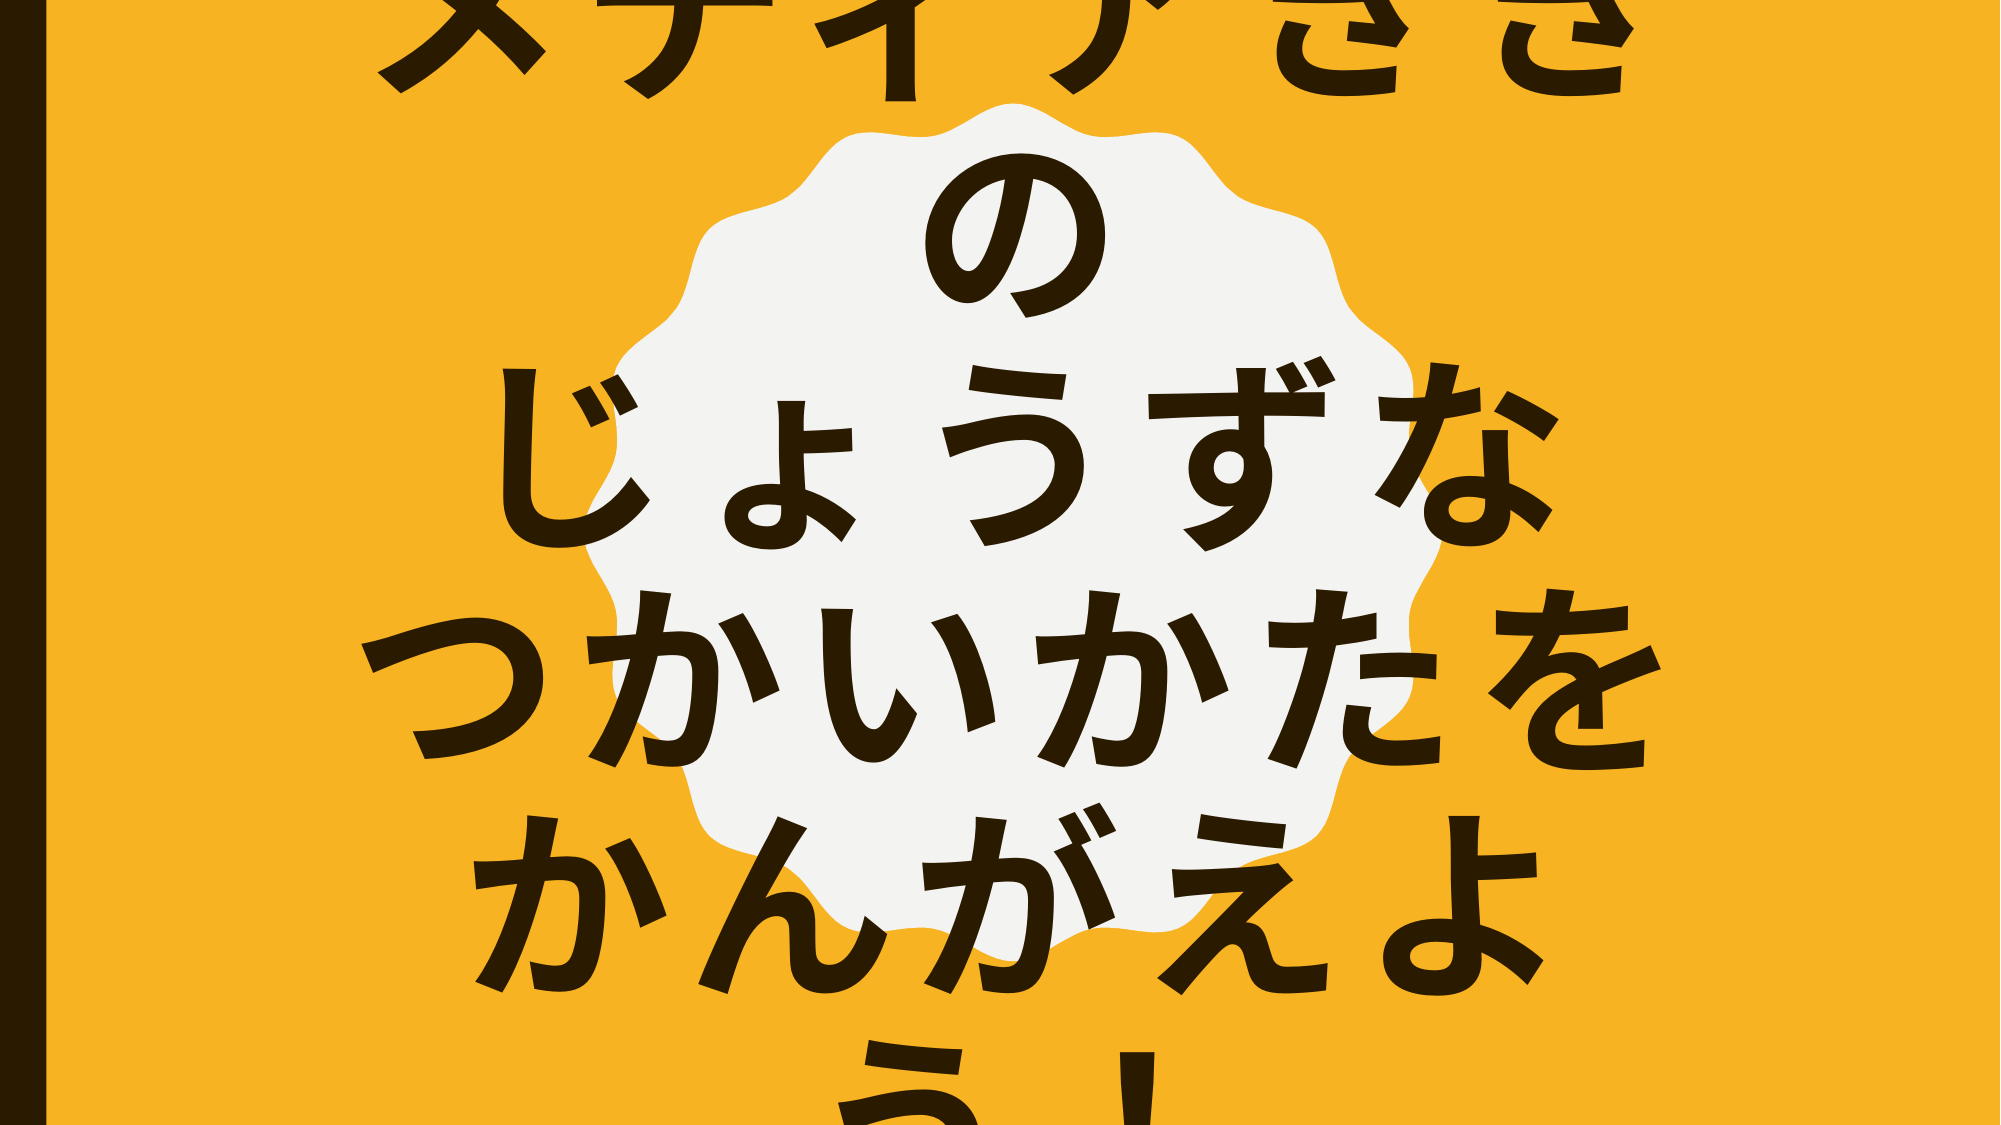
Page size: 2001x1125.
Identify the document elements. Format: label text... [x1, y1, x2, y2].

title メディアききの じょうずな つかいかたを かんがえよう！ [255, 218, 1795, 940]
